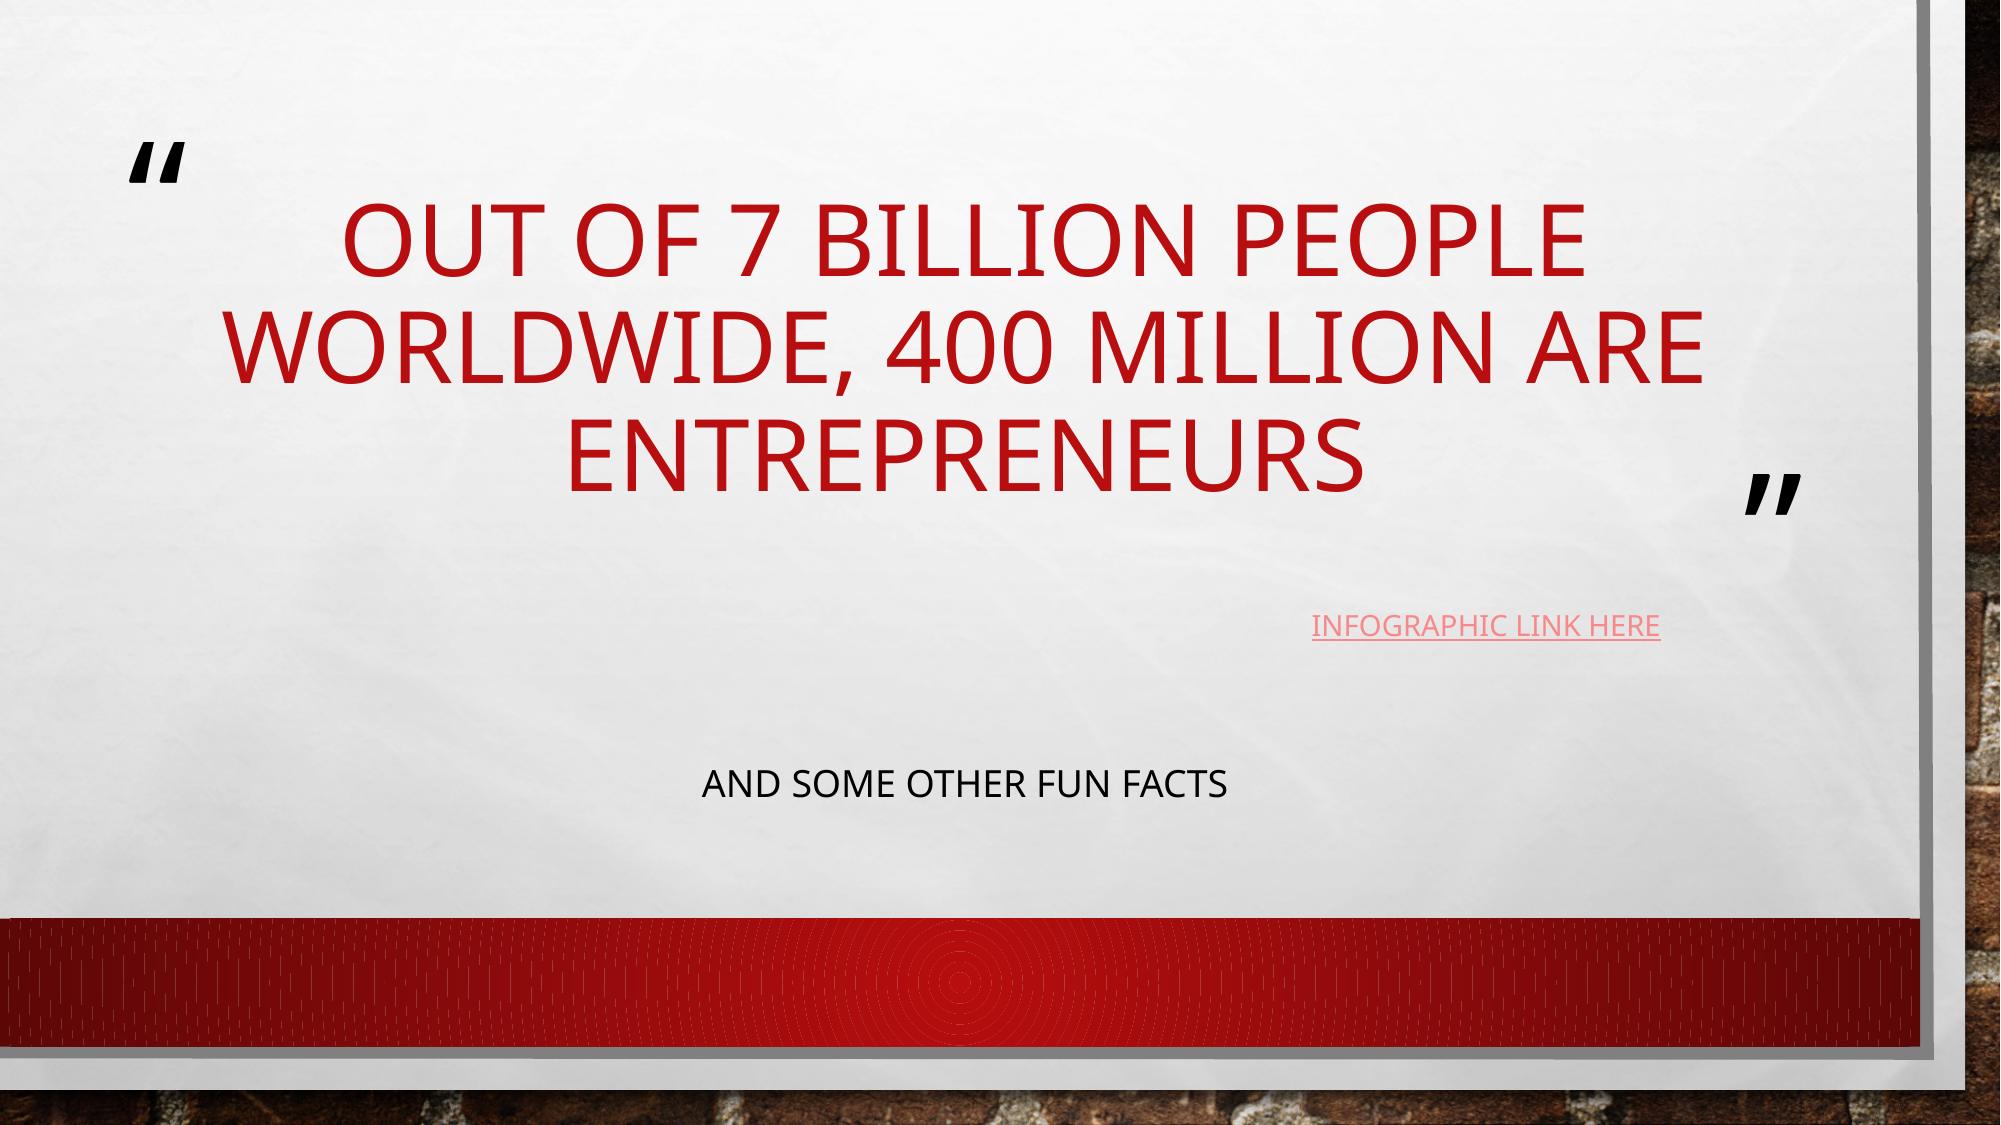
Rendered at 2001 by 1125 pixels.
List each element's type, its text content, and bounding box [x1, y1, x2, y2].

picture [0, 0, 2000, 1125]
list Infographic link here [254, 592, 1677, 655]
list And some other fun facts [112, 673, 1818, 882]
title Out of 7 billion people worldwide, 400 million are entrepreneurs [184, 112, 1747, 591]
